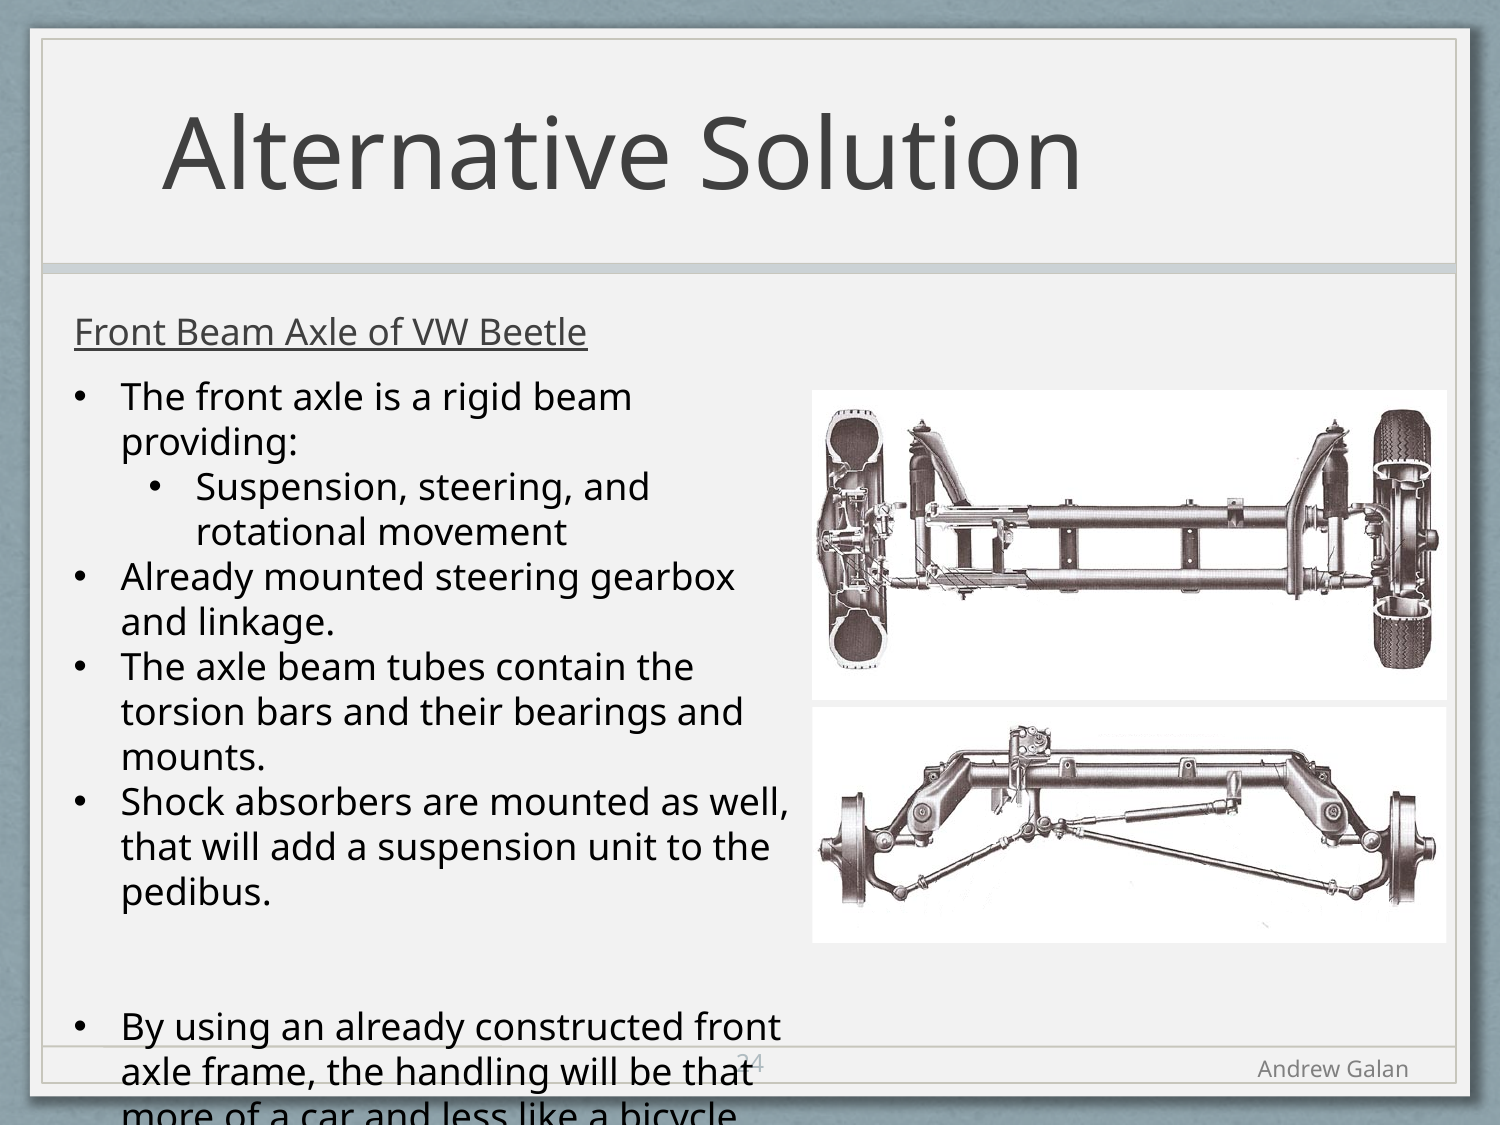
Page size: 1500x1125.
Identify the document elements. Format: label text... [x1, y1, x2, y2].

list Front Beam Axle of VW Beetle [58, 301, 764, 362]
text_box Andrew Galan [1242, 1047, 1450, 1090]
picture [811, 706, 1448, 944]
picture [811, 389, 1448, 701]
title Alternative Solution [147, 40, 1353, 260]
text_box The front axle is a rigid beam providing: Suspension, steering, and rotational movement Already mounted steering gearbox and linkage. The axle beam tubes contain the torsion bars and their bearings and mounts. Shock absorbers are mounted as well, that will add a suspension unit to the pedibus. By using an already constructed front axle frame, the handling will be that more of a car and less like a bicycle. [58, 365, 813, 1125]
